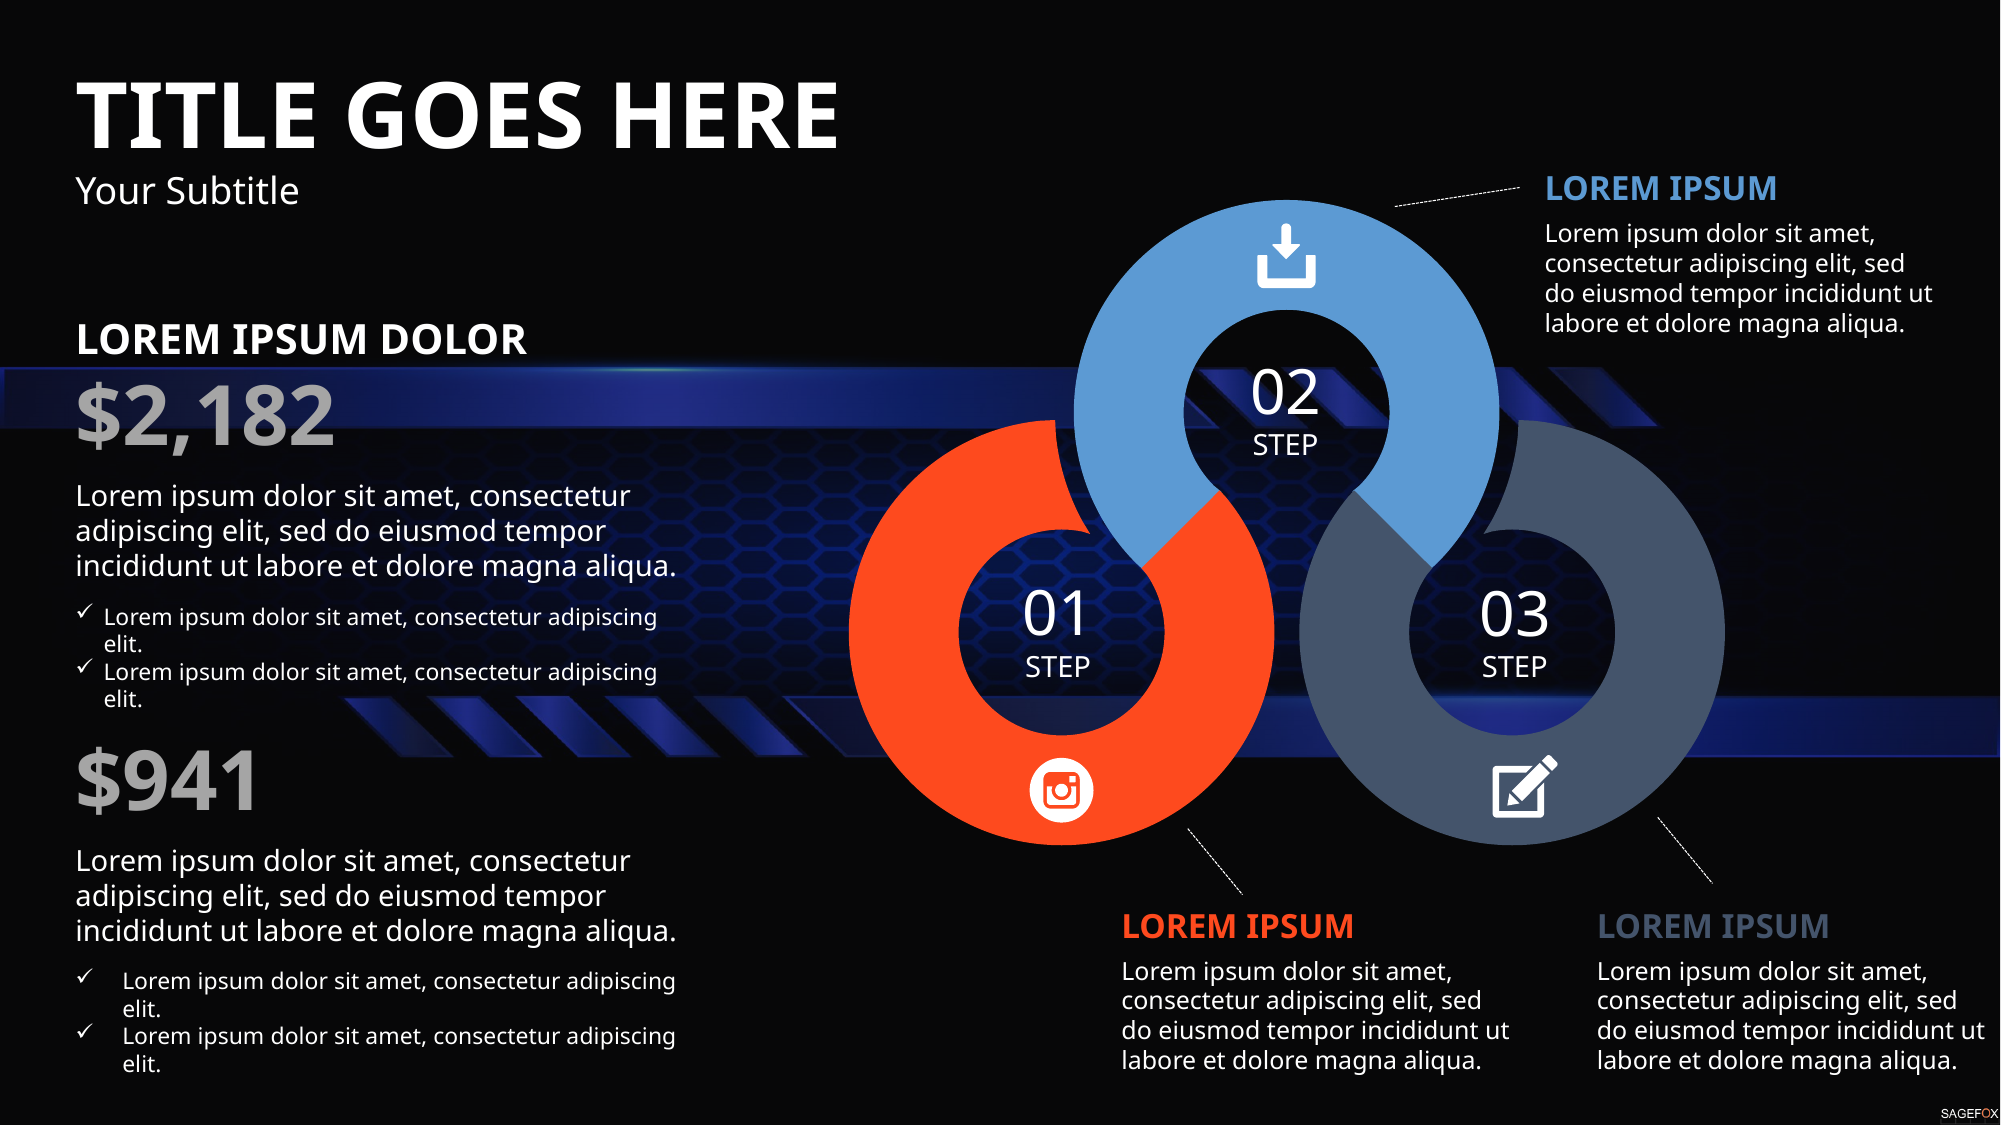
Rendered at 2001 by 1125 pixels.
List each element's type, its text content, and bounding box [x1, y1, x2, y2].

text_box TITLE GOES HERE Your Subtitle [60, 49, 1036, 220]
text_box 01 STEP [1004, 565, 1112, 691]
picture [0, 0, 2001, 1125]
text_box LOREM IPSUM Lorem ipsum dolor sit amet, consectetur adipiscing elit, sed do eiusmod tempor incididunt ut labore et dolore magna aliqua. [1111, 900, 1525, 1080]
text_box 02 STEP [1232, 344, 1340, 469]
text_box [1394, 187, 1520, 207]
text_box 03 STEP [1461, 566, 1569, 691]
text_box [1298, 418, 1726, 847]
text_box LOREM IPSUM DOLOR $2,182 Lorem ipsum dolor sit amet, consectetur adipiscing elit, sed do eiusmod tempor incididunt ut labore et dolore magna aliqua. Lorem ipsum dolor sit amet, consectetur adipiscing elit. Lorem ipsum dolor sit amet, consectetur adipiscing elit. $941 Lorem ipsum dolor sit amet, consectetur adipiscing elit, sed do eiusmod tempor incididunt ut labore et dolore magna aliqua. Lorem ipsum dolor sit amet, consectetur adipiscing elit. Lorem ipsum dolor sit amet, consectetur adipiscing elit. [60, 305, 719, 1120]
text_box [1187, 828, 1243, 895]
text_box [1657, 817, 1713, 884]
text_box LOREM IPSUM Lorem ipsum dolor sit amet, consectetur adipiscing elit, sed do eiusmod tempor incididunt ut labore et dolore magna aliqua. [1586, 900, 2000, 1080]
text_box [1492, 755, 1558, 818]
text_box [847, 418, 1276, 847]
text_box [1257, 223, 1316, 289]
text_box [1072, 198, 1501, 569]
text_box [1029, 757, 1094, 823]
text_box LOREM IPSUM Lorem ipsum dolor sit amet, consectetur adipiscing elit, sed do eiusmod tempor incididunt ut labore et dolore magna aliqua. [1534, 162, 1948, 343]
